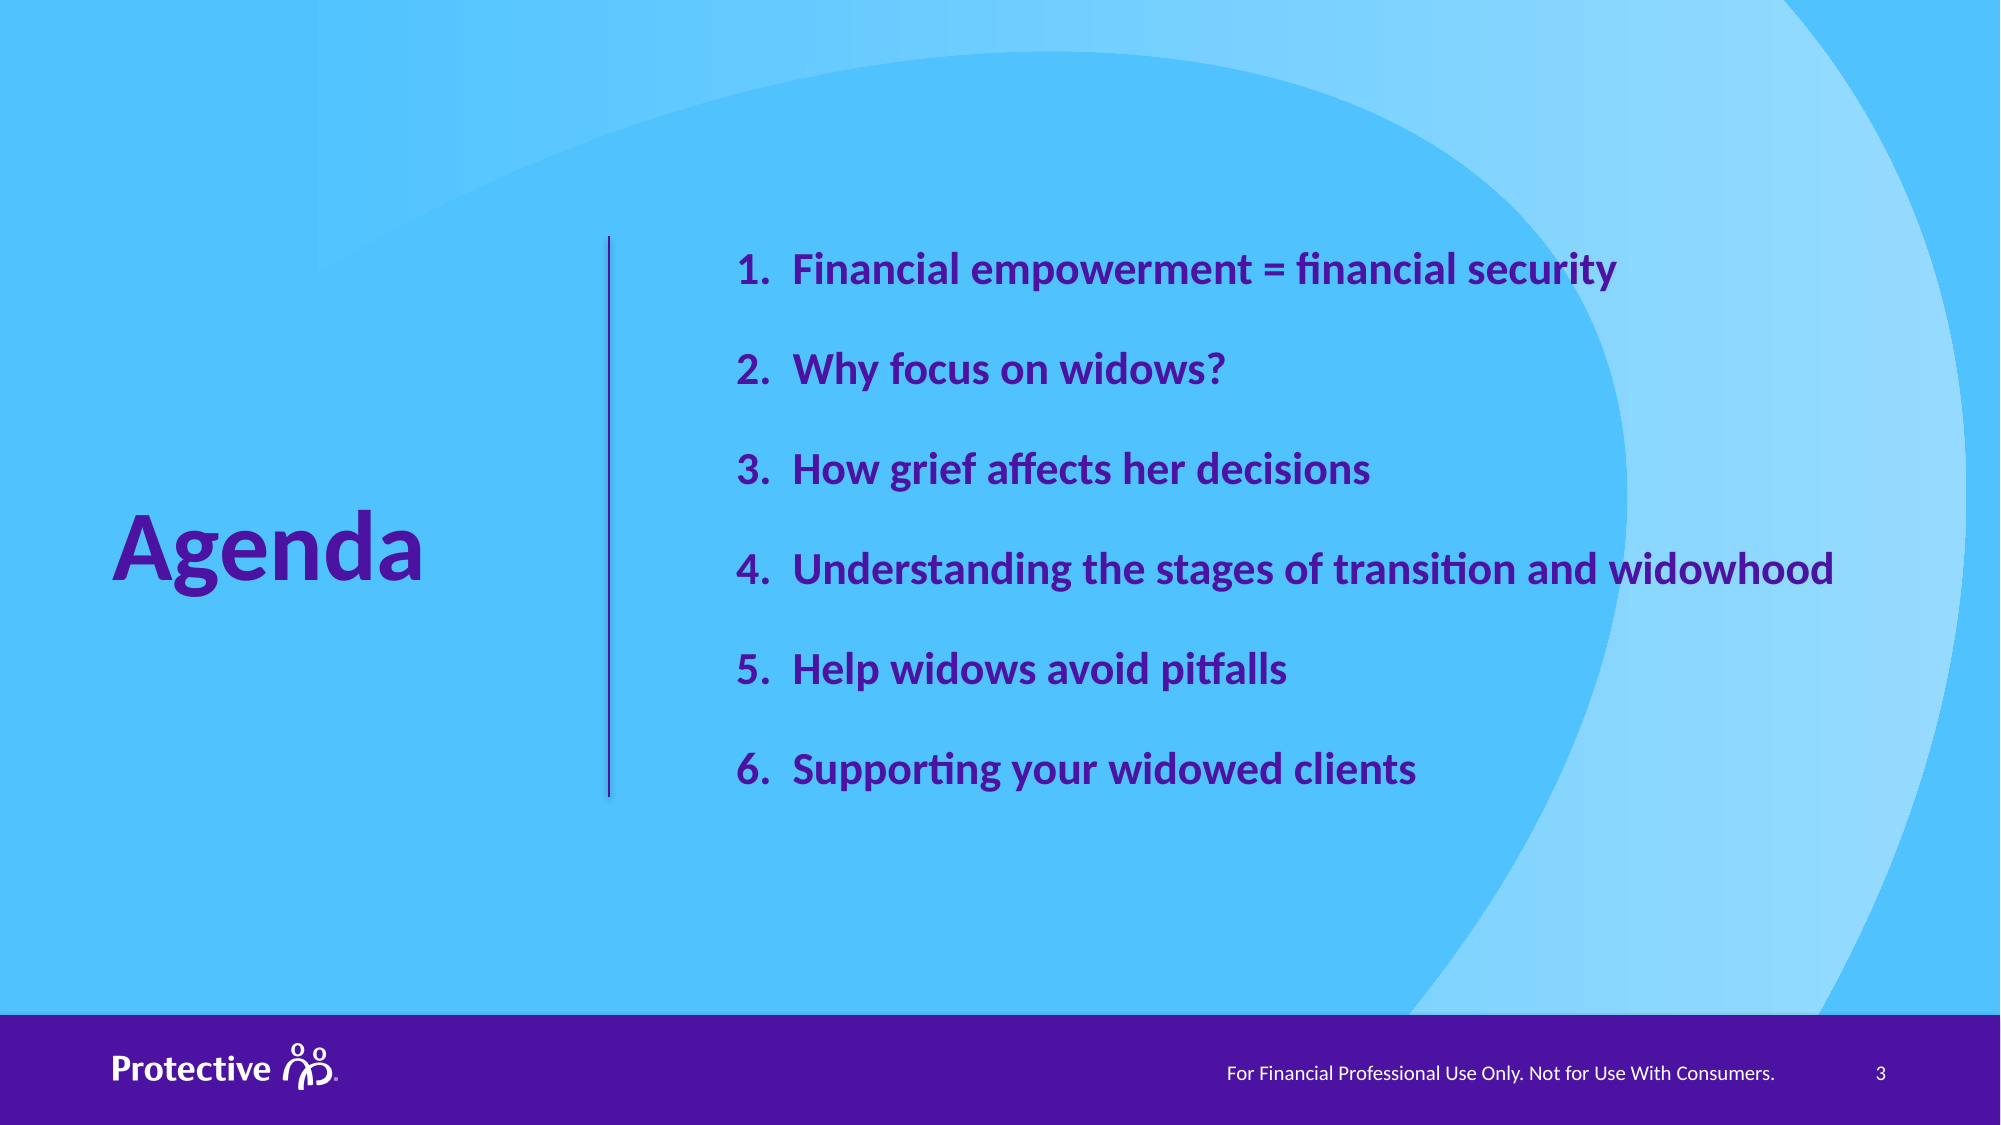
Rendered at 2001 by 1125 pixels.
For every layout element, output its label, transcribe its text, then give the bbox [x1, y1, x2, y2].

text_box Agenda [112, 494, 605, 718]
picture [113, 1043, 338, 1090]
text_box Agenda [613, 494, 1888, 718]
text_box Financial empowerment = financial security Why focus on widows? How grief affects her decisions Understanding the stages of transition and widowhood Help widows avoid pitfalls Supporting your widowed clients [721, 236, 1888, 494]
text_box Financial empowerment = financial security Why focus on widows? How grief affects her decisions Understanding the stages of transition and widowhood Help widows avoid pitfalls Supporting your widowed clients [721, 718, 1888, 802]
